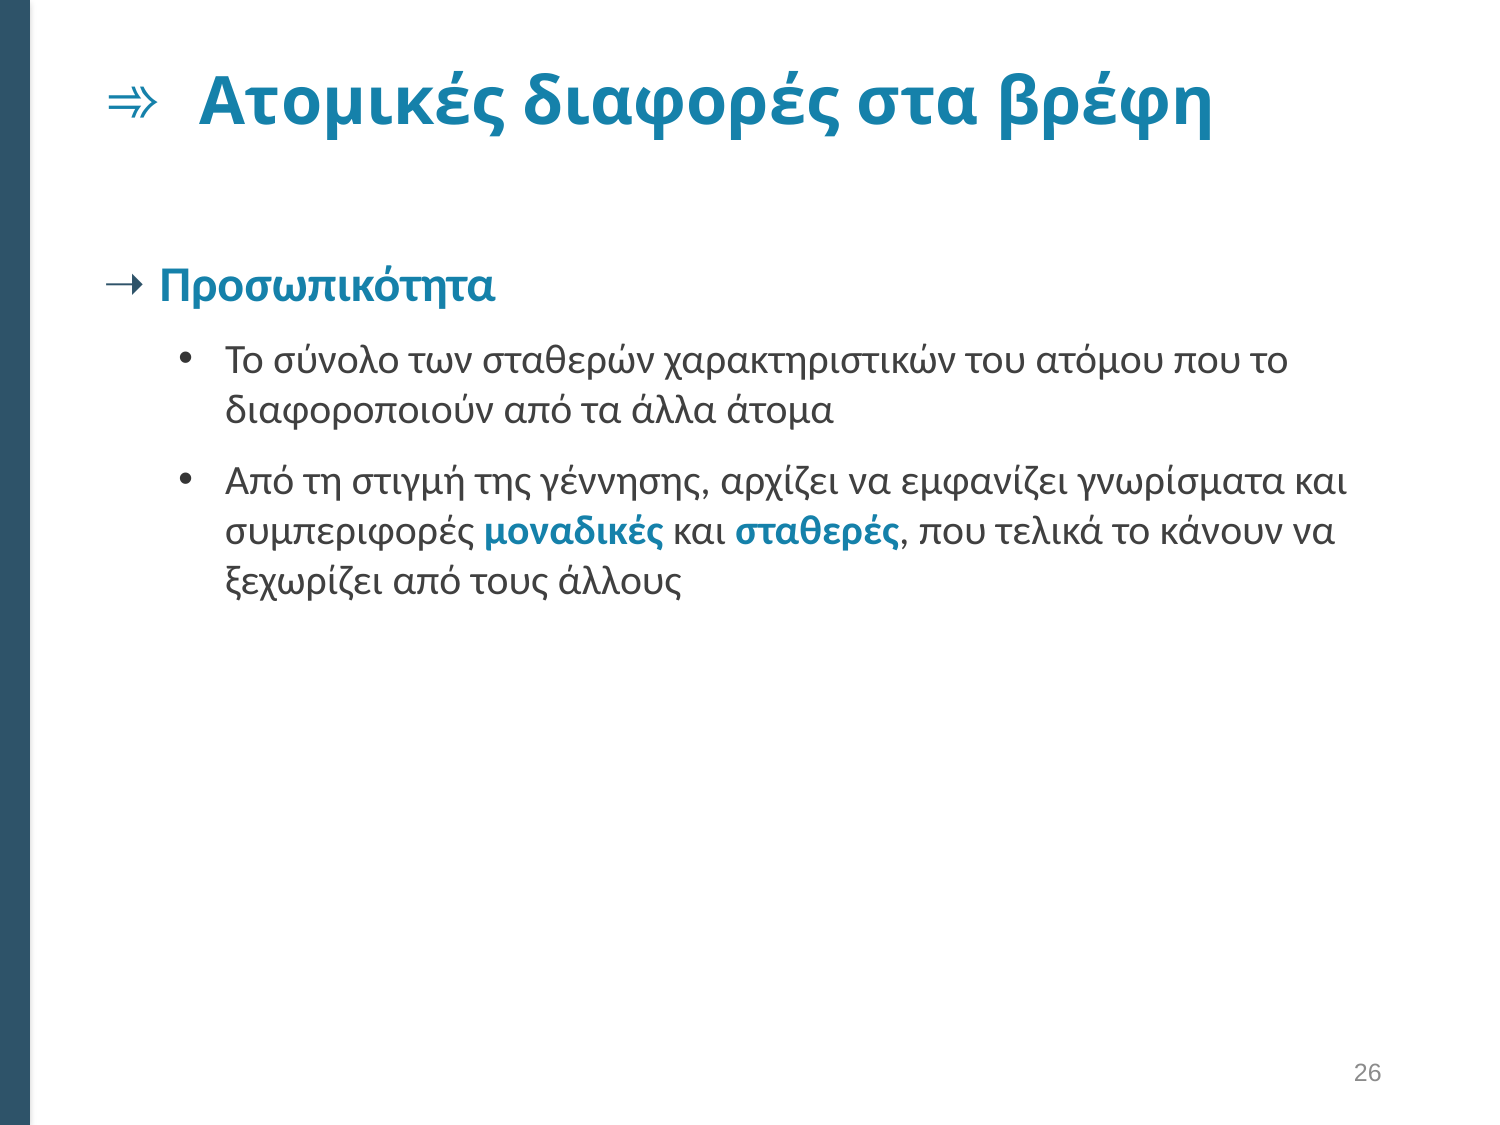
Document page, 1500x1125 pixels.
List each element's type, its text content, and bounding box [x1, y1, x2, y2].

list Προσωπικότητα Το σύνολο των σταθερών χαρακτηριστικών του ατόμου που το διαφοροποιούν από τα άλλα άτομα Από τη στιγμή της γέννησης, αρχίζει να εμφανίζει γνωρίσματα και συμπεριφορές μοναδικές και σταθερές, που τελικά το κάνουν να ξεχωρίζει από τους άλλους [88, 243, 1400, 1024]
slide_number 26 [1059, 1042, 1397, 1103]
title Ατομικές διαφορές στα βρέφη [90, 50, 1402, 197]
text_box [702, 39, 1500, 219]
